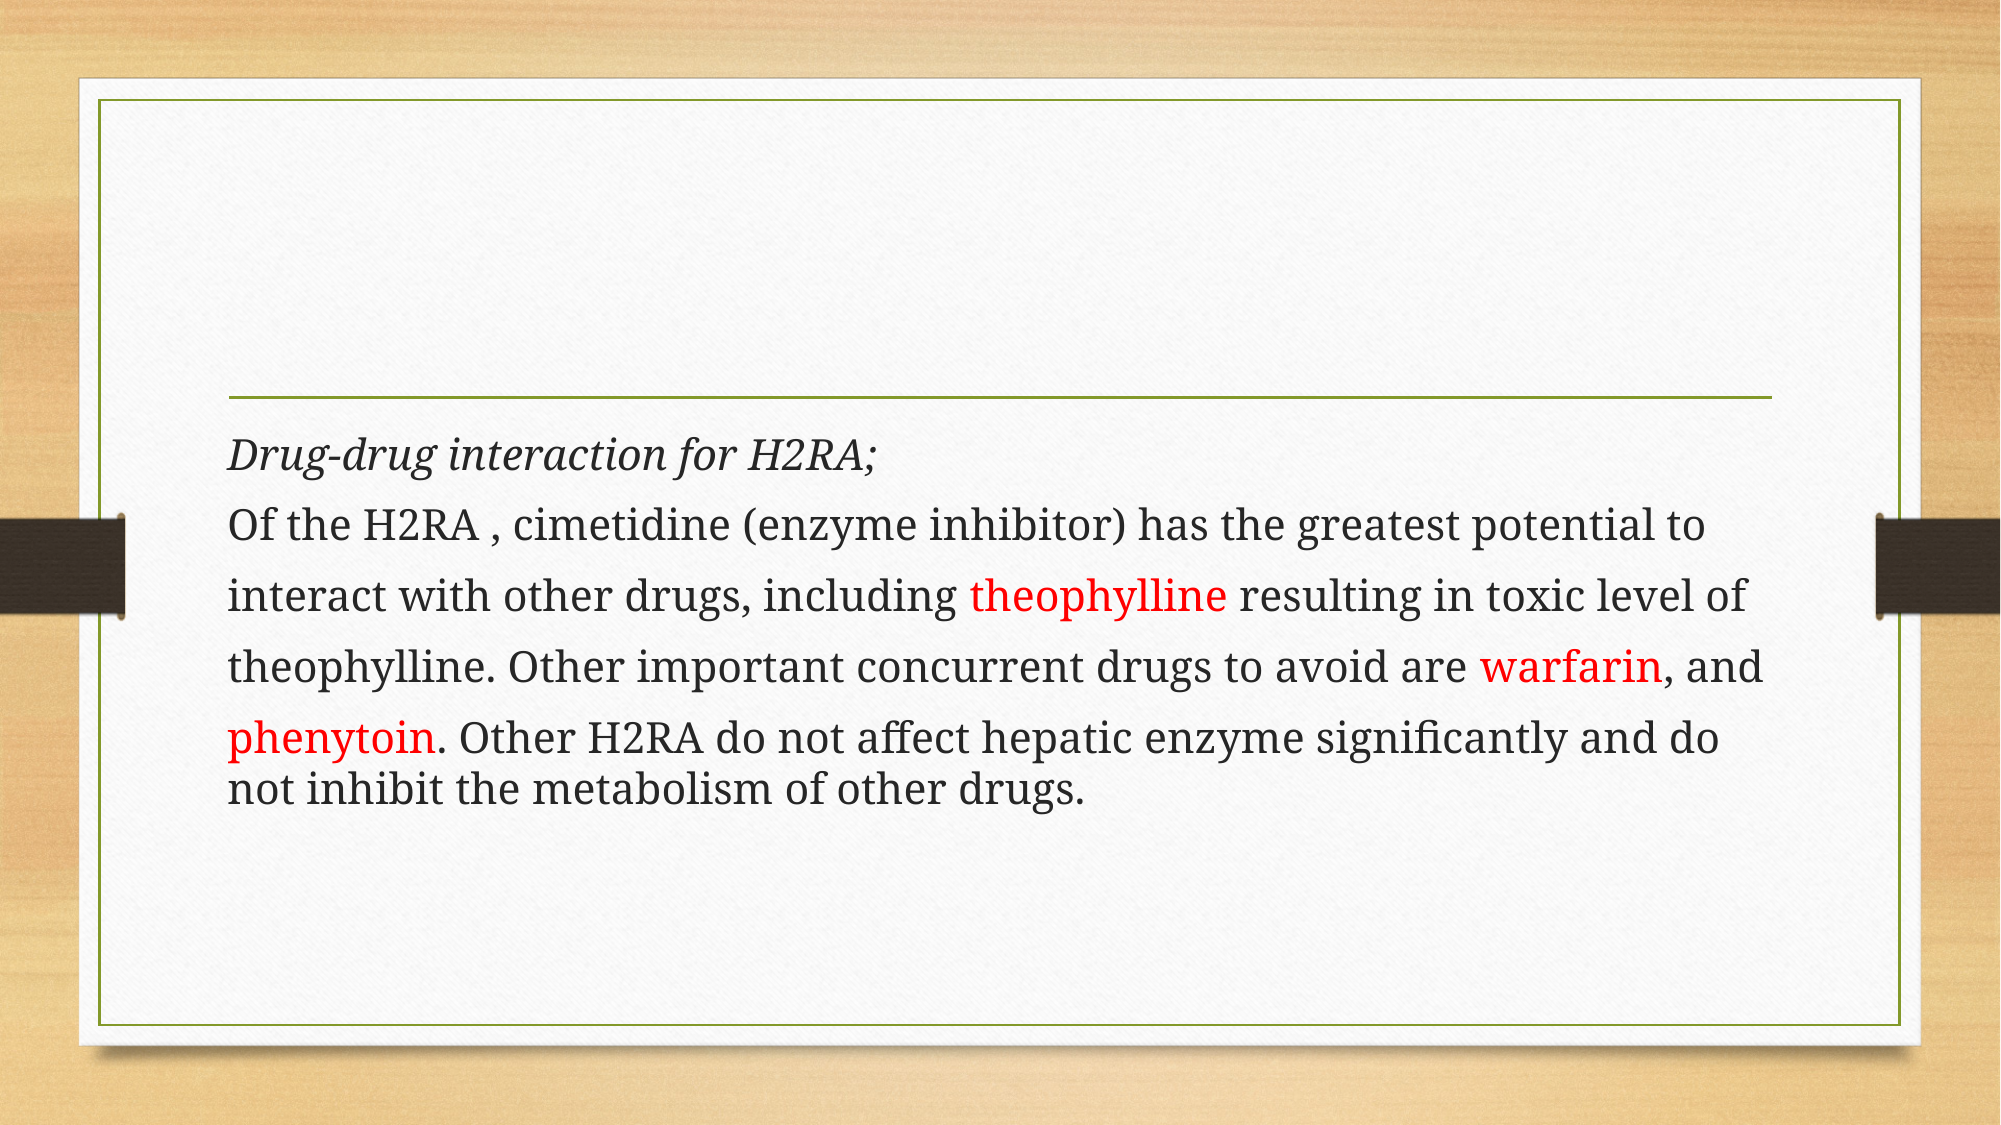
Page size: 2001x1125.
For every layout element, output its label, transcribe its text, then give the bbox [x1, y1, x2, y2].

picture [0, 0, 2001, 1125]
list Drug-drug interaction for H2RA; Of the H2RA , cimetidine (enzyme inhibitor) has the greatest potential to interact with other drugs, including theophylline resulting in toxic level of theophylline. Other important concurrent drugs to avoid are warfarin, and phenytoin. Other H2RA do not affect hepatic enzyme significantly and do not inhibit the metabolism of other drugs. [212, 419, 1788, 964]
